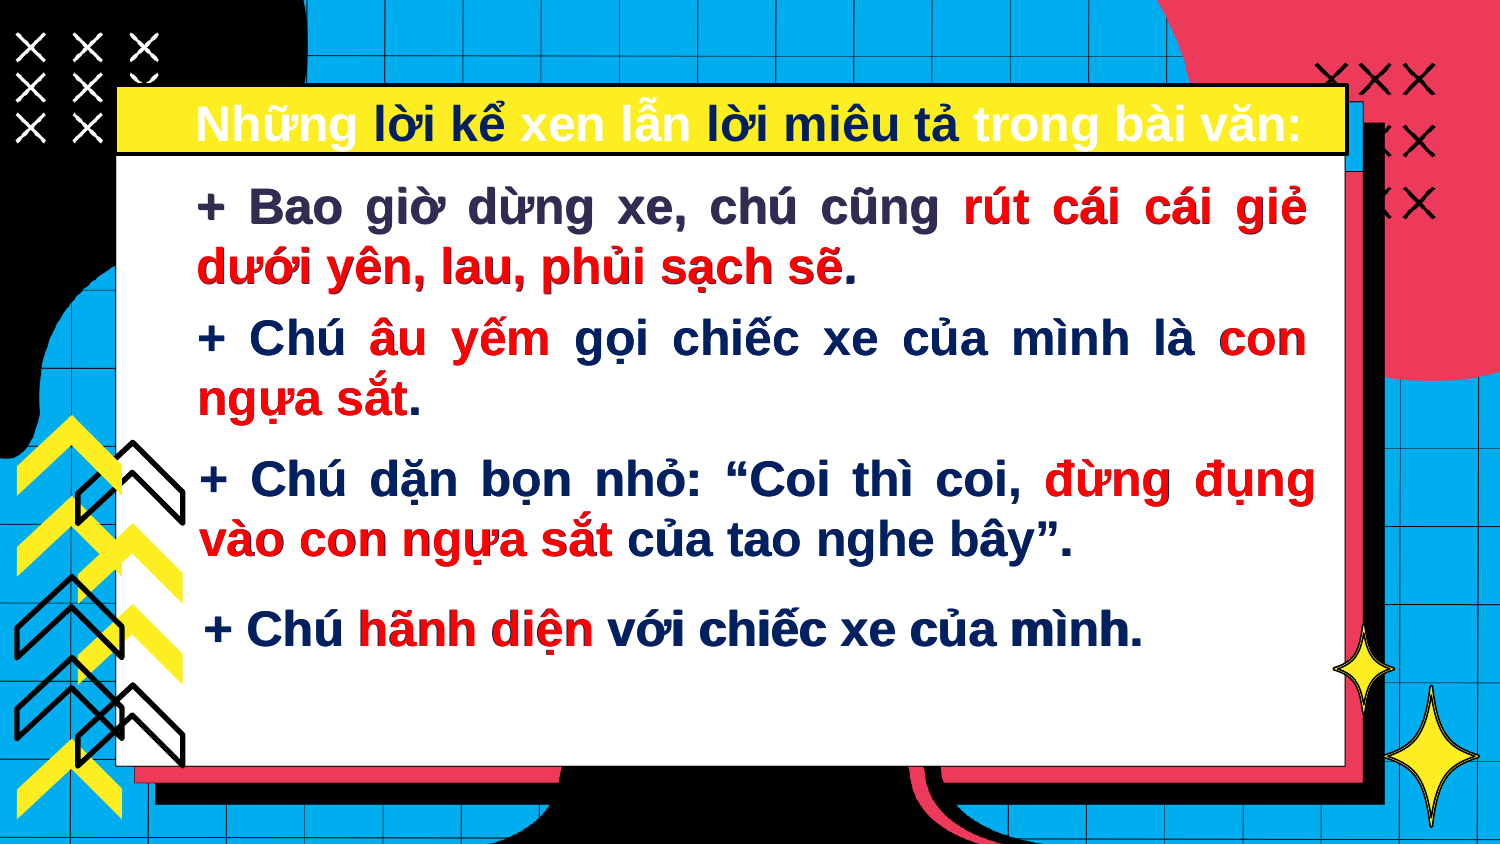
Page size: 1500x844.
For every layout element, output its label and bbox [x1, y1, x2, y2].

text_box [1332, 623, 1480, 828]
text_box [0, 0, 1500, 844]
